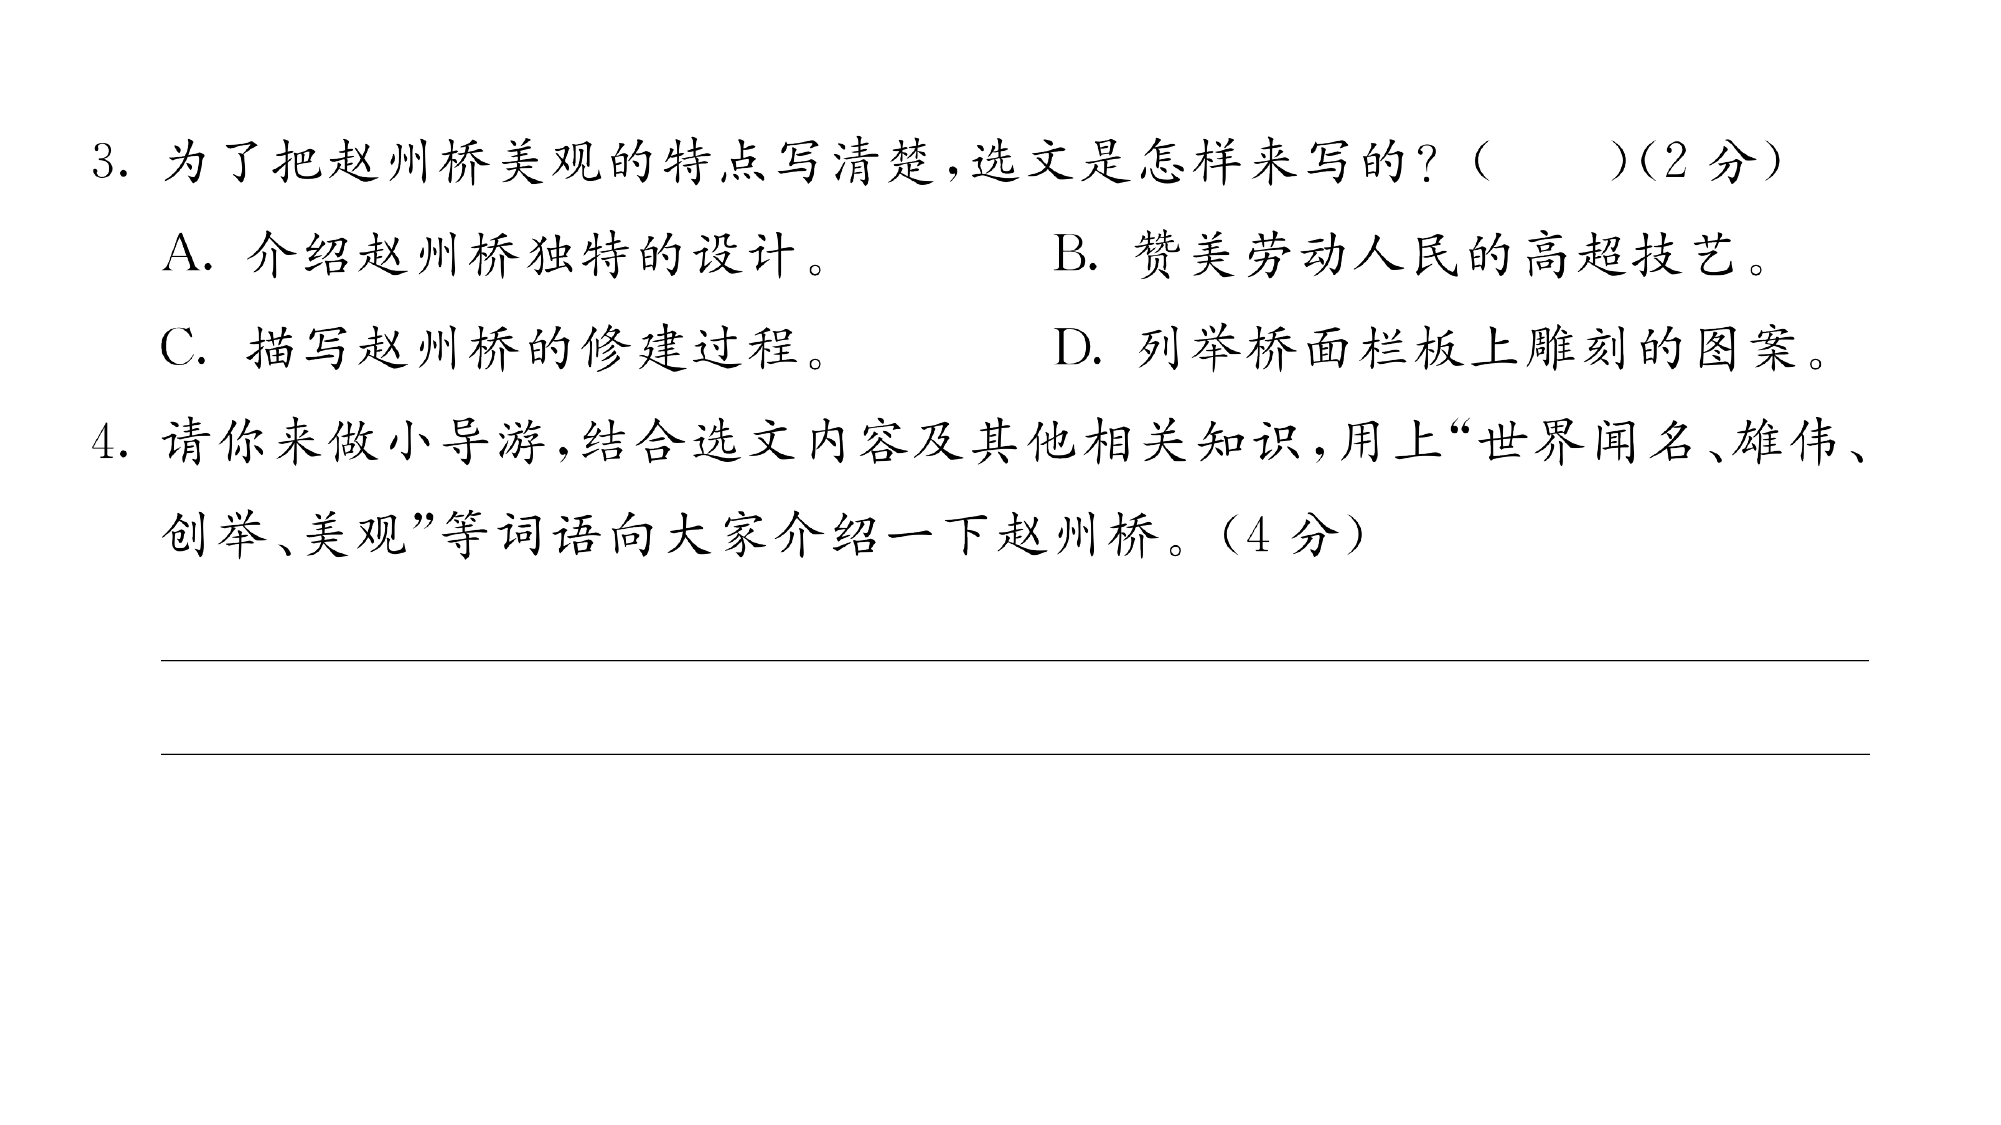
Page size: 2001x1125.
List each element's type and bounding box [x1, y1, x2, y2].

picture [88, 118, 1979, 771]
